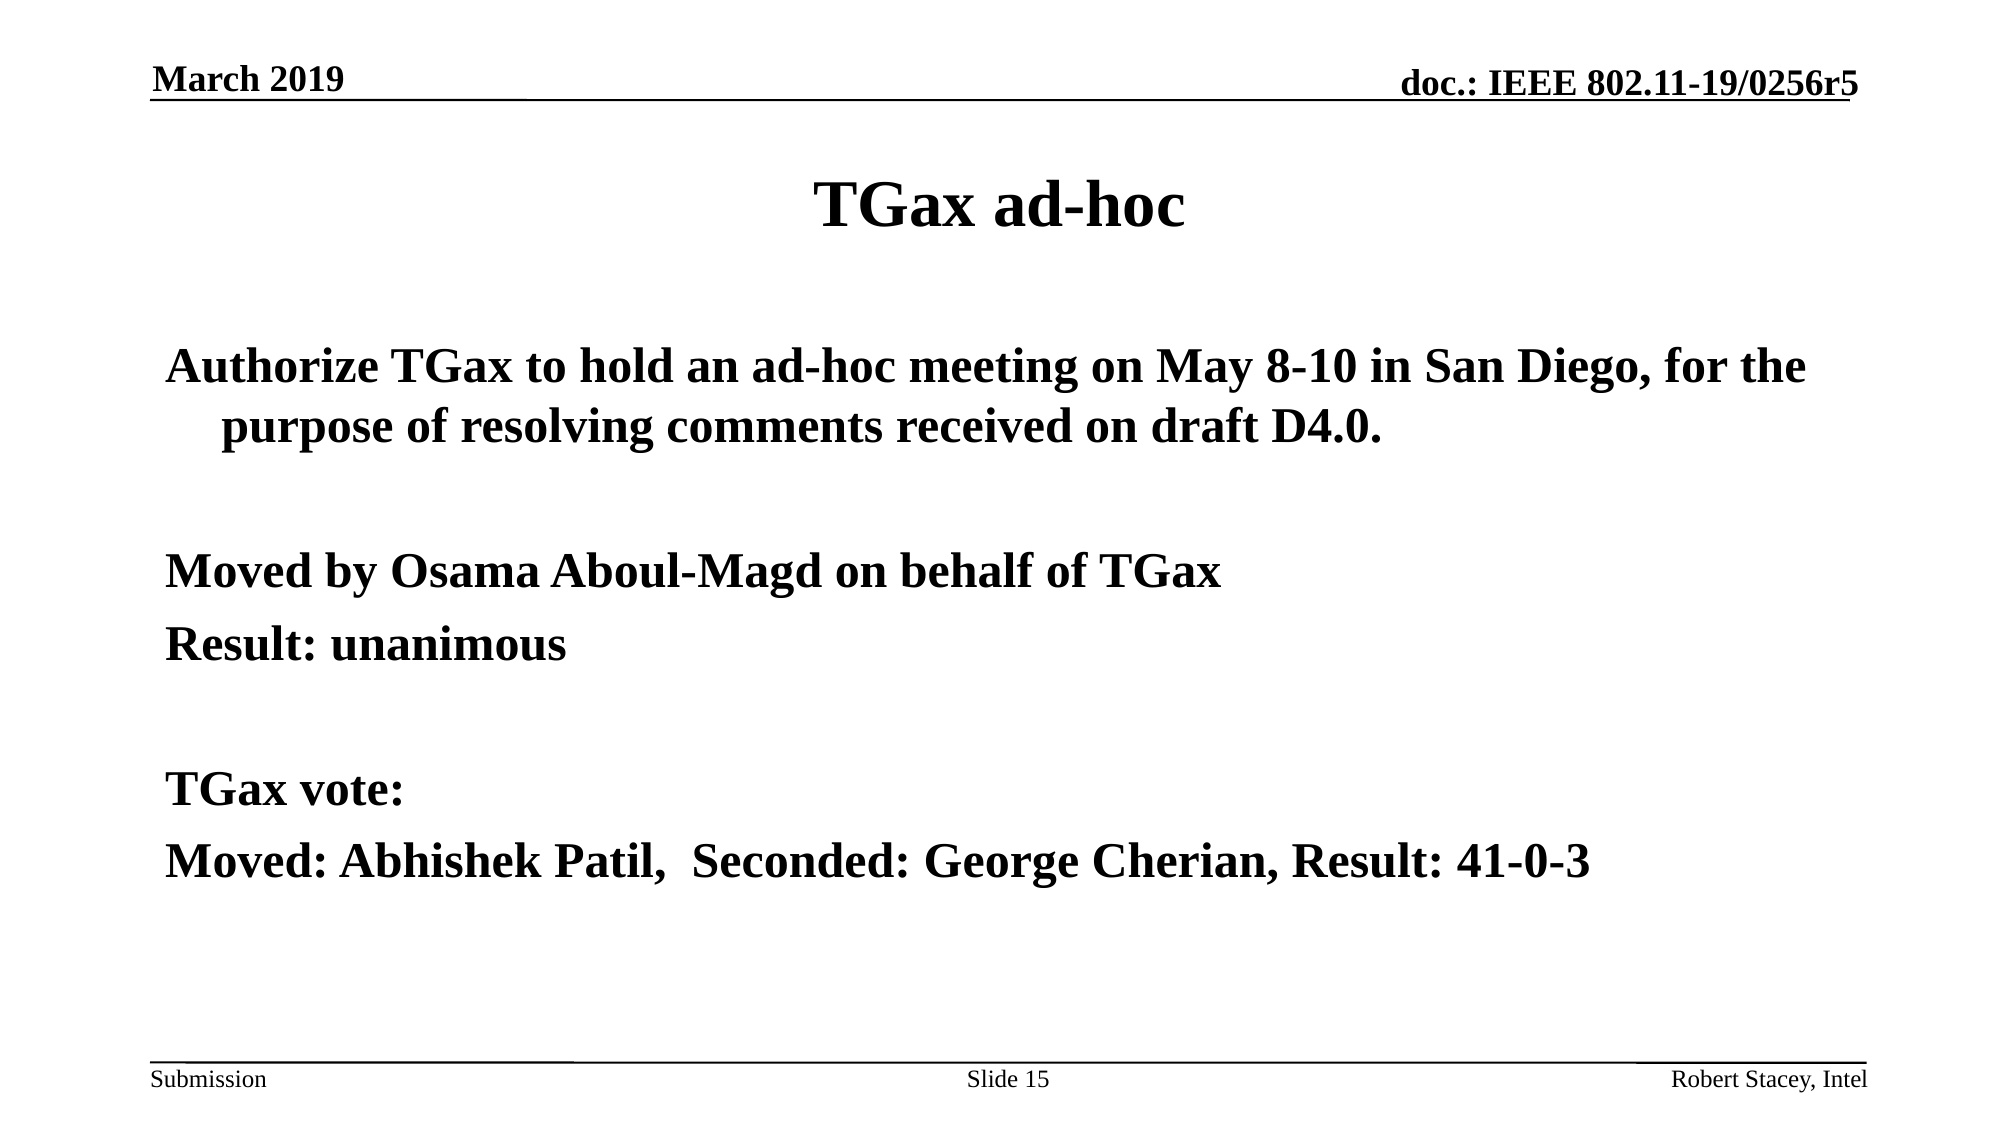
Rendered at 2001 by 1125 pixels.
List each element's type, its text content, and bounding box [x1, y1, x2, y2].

footer Robert Stacey, Intel [1171, 1061, 1869, 1093]
list Authorize TGax to hold an ad-hoc meeting on May 8-10 in San Diego, for the purpose of resolving comments received on draft D4.0. Moved by Osama Aboul-Magd on behalf of TGax Result: unanimous TGax vote: Moved: Abhishek Patil, Seconded: George Cherian, Result: 41-0-3 [149, 324, 1850, 1000]
title TGax ad-hoc [149, 112, 1850, 288]
slide_number Slide 15 [950, 1061, 1067, 1123]
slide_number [152, 54, 563, 100]
